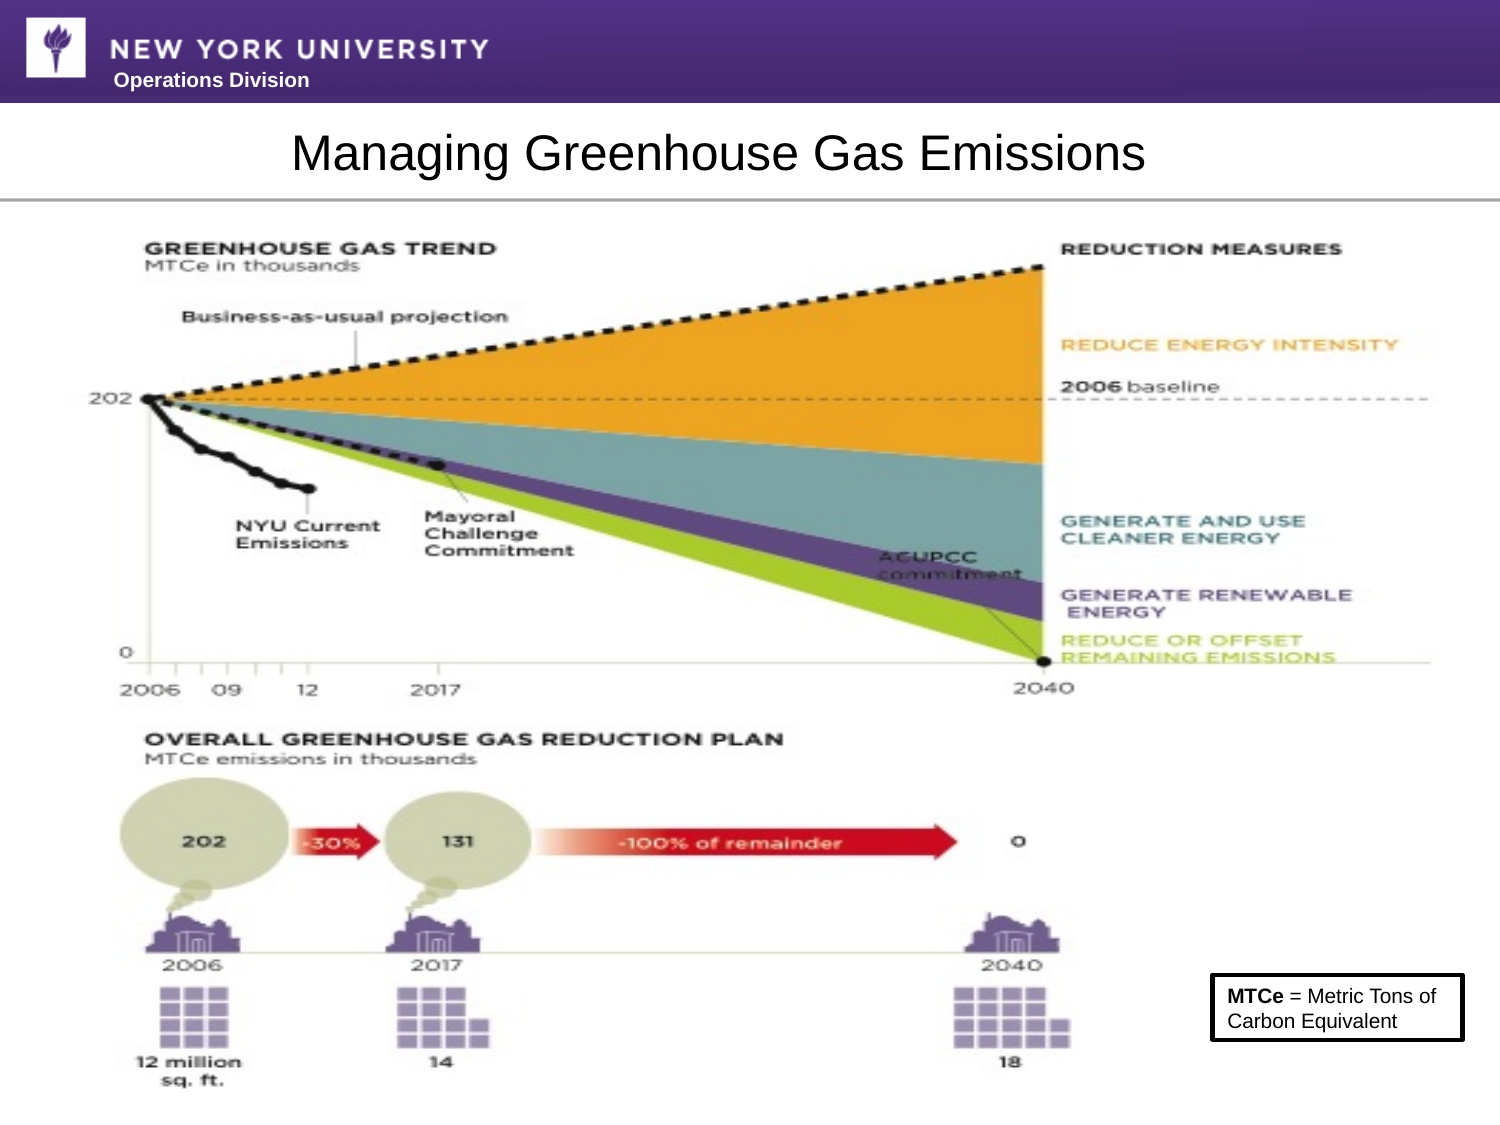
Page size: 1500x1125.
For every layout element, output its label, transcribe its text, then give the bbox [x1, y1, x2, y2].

picture [0, 0, 1500, 103]
picture [24, 211, 1463, 1101]
title Managing Greenhouse Gas Emissions [37, 99, 1401, 201]
